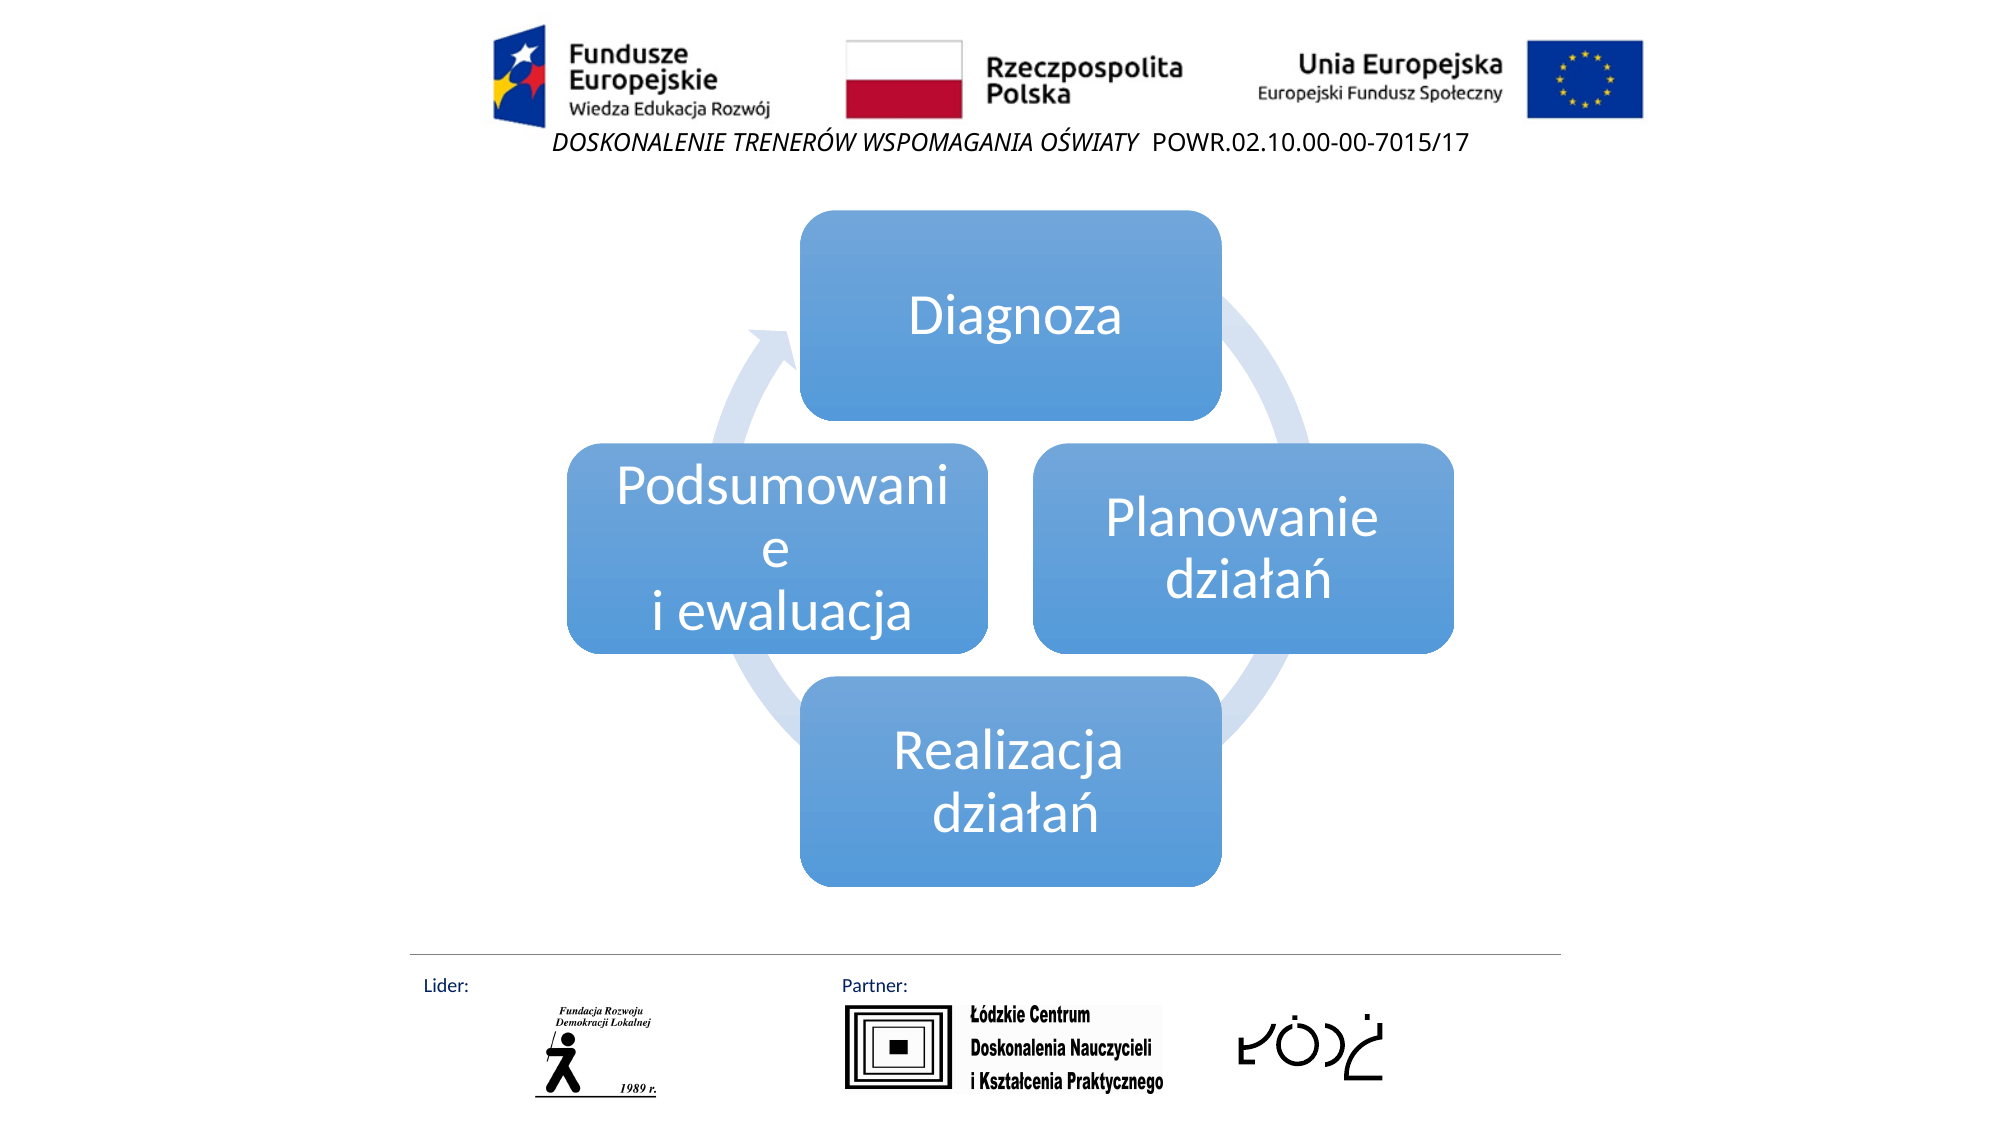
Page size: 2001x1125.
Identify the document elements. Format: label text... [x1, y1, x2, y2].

picture [384, 953, 1587, 1125]
picture [468, 0, 1669, 154]
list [419, 210, 1603, 888]
title DOSKONALENIE TRENERÓW WSPOMAGANIA OŚWIATY POWR.02.10.00-00-7015/17 [151, 0, 1871, 169]
